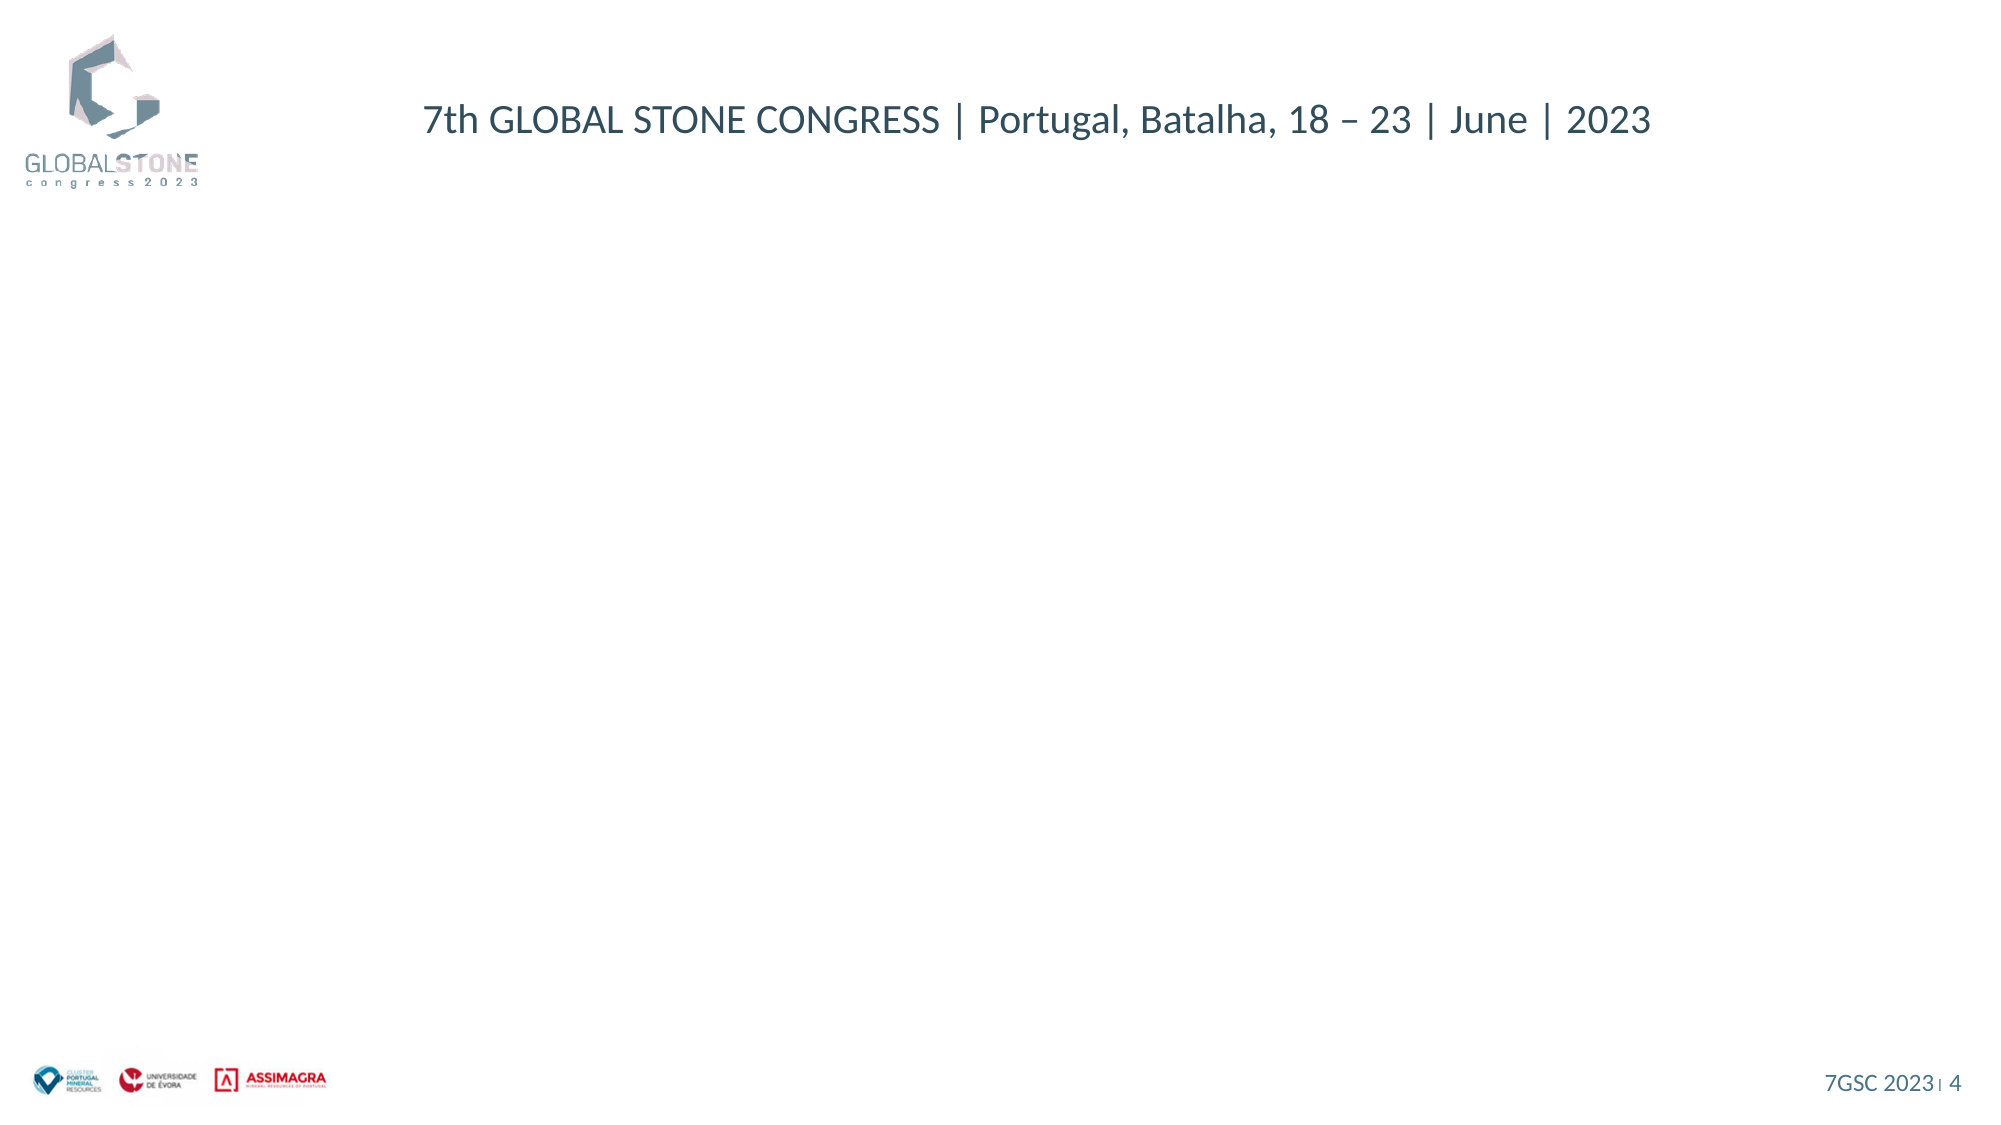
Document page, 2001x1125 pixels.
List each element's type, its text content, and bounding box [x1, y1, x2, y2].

picture [5, 16, 218, 219]
slide_number 7GSC 2023 4 [1774, 1051, 1977, 1111]
picture [29, 1043, 330, 1109]
